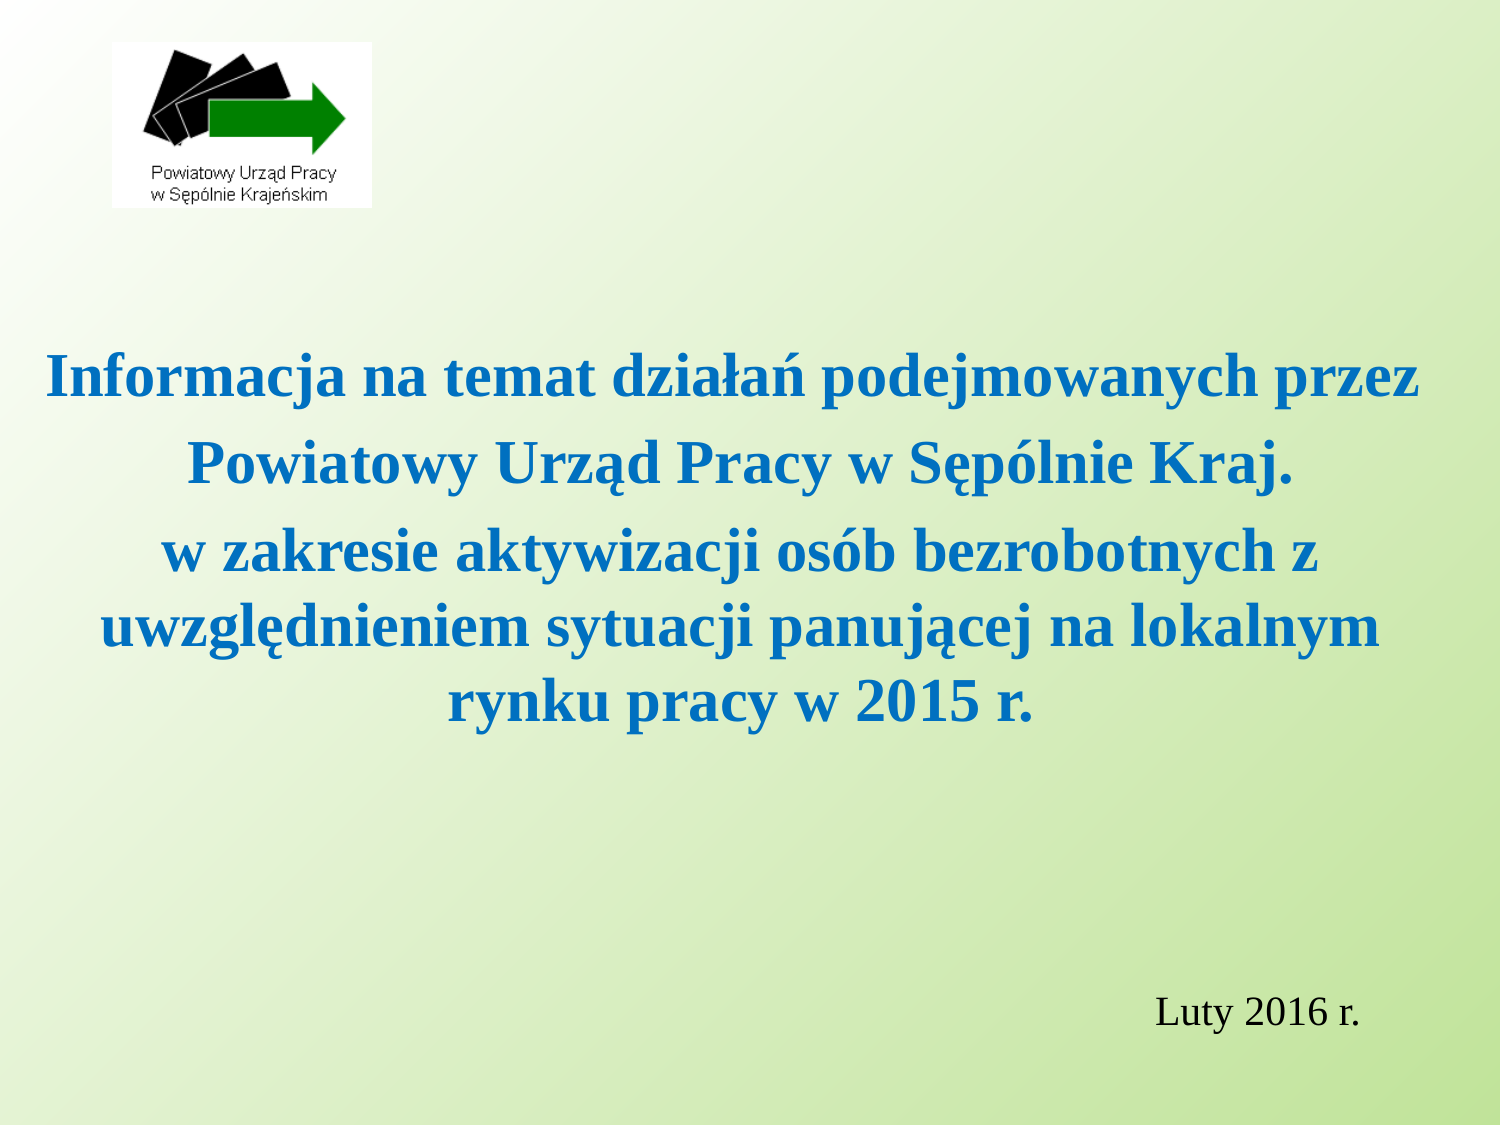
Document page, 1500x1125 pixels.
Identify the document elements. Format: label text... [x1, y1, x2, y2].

subtitle Informacja na temat działań podejmowanych przez Powiatowy Urząd Pracy w Sępólnie Kraj. w zakresie aktywizacji osób bezrobotnych z uwzględnieniem sytuacji panującej na lokalnym rynku pracy w 2015 r. [0, 326, 1483, 870]
picture [111, 42, 373, 208]
text_box Luty 2016 r. [1068, 975, 1447, 1041]
